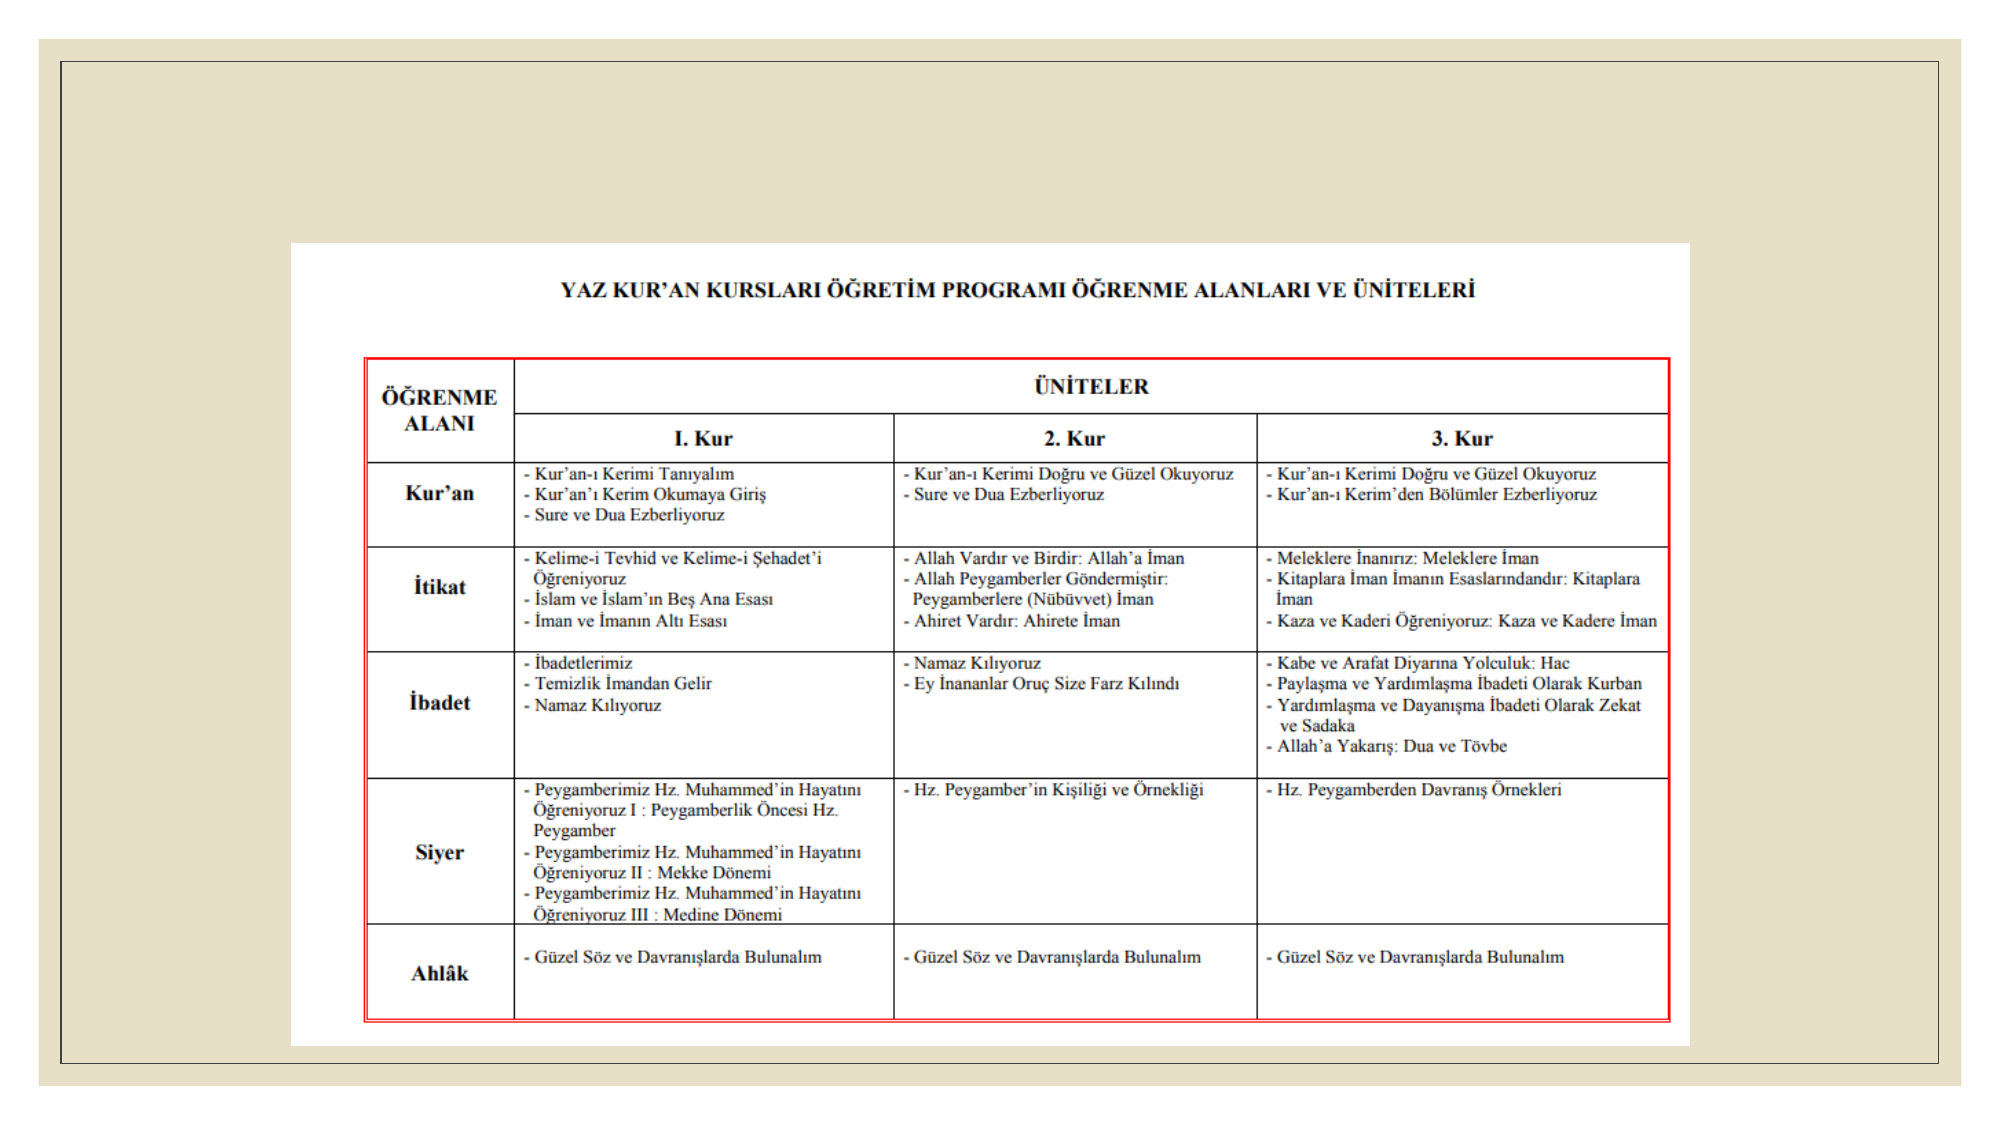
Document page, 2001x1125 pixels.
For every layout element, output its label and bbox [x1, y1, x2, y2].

list [291, 243, 1690, 1046]
